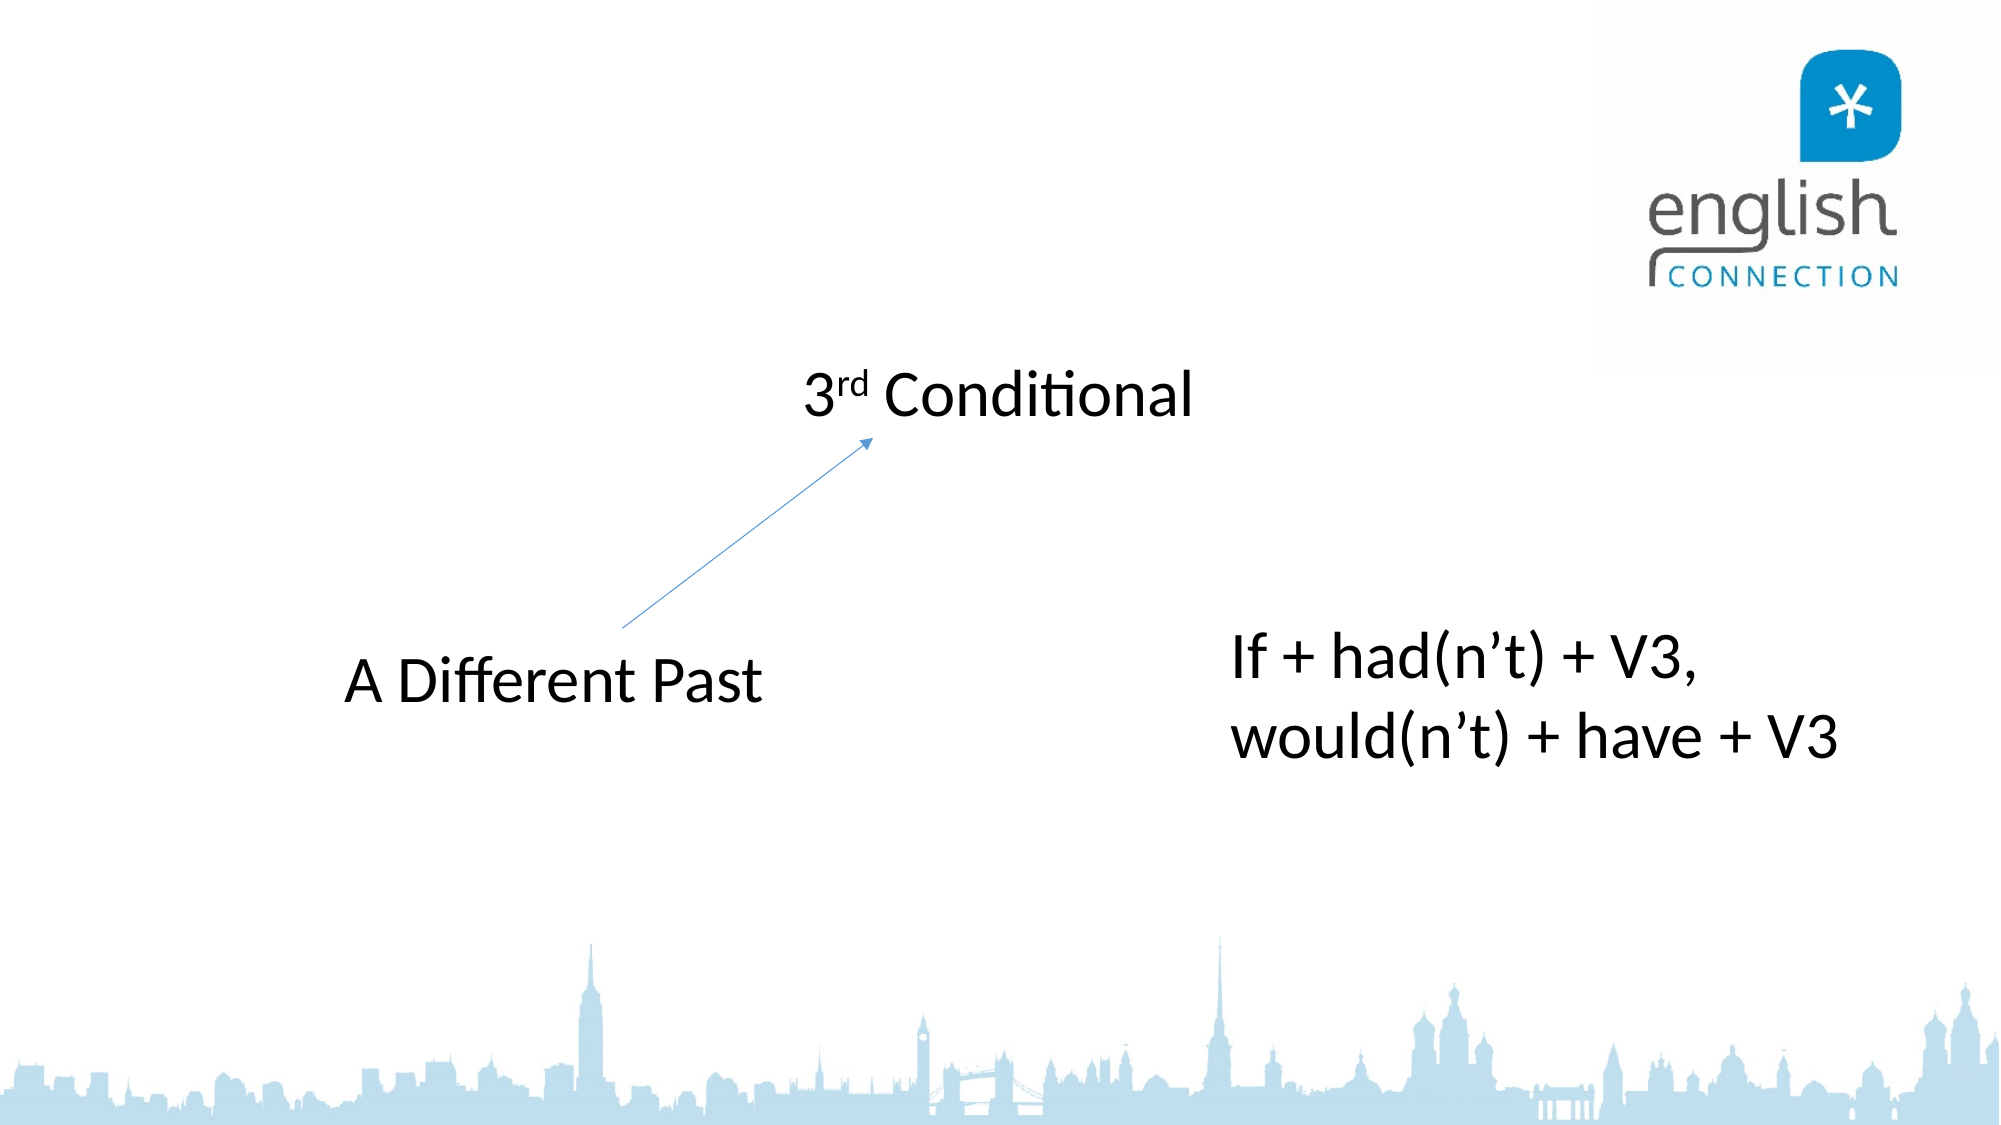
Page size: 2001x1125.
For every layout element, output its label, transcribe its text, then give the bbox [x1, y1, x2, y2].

picture [1594, 1, 1999, 374]
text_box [622, 437, 874, 629]
text_box A Different Past [329, 628, 780, 723]
text_box If + had(n’t) + V3, would(n’t) + have + V3 [1216, 604, 1911, 780]
picture [0, 817, 1999, 1125]
text_box 3rd Conditional [788, 341, 1211, 437]
